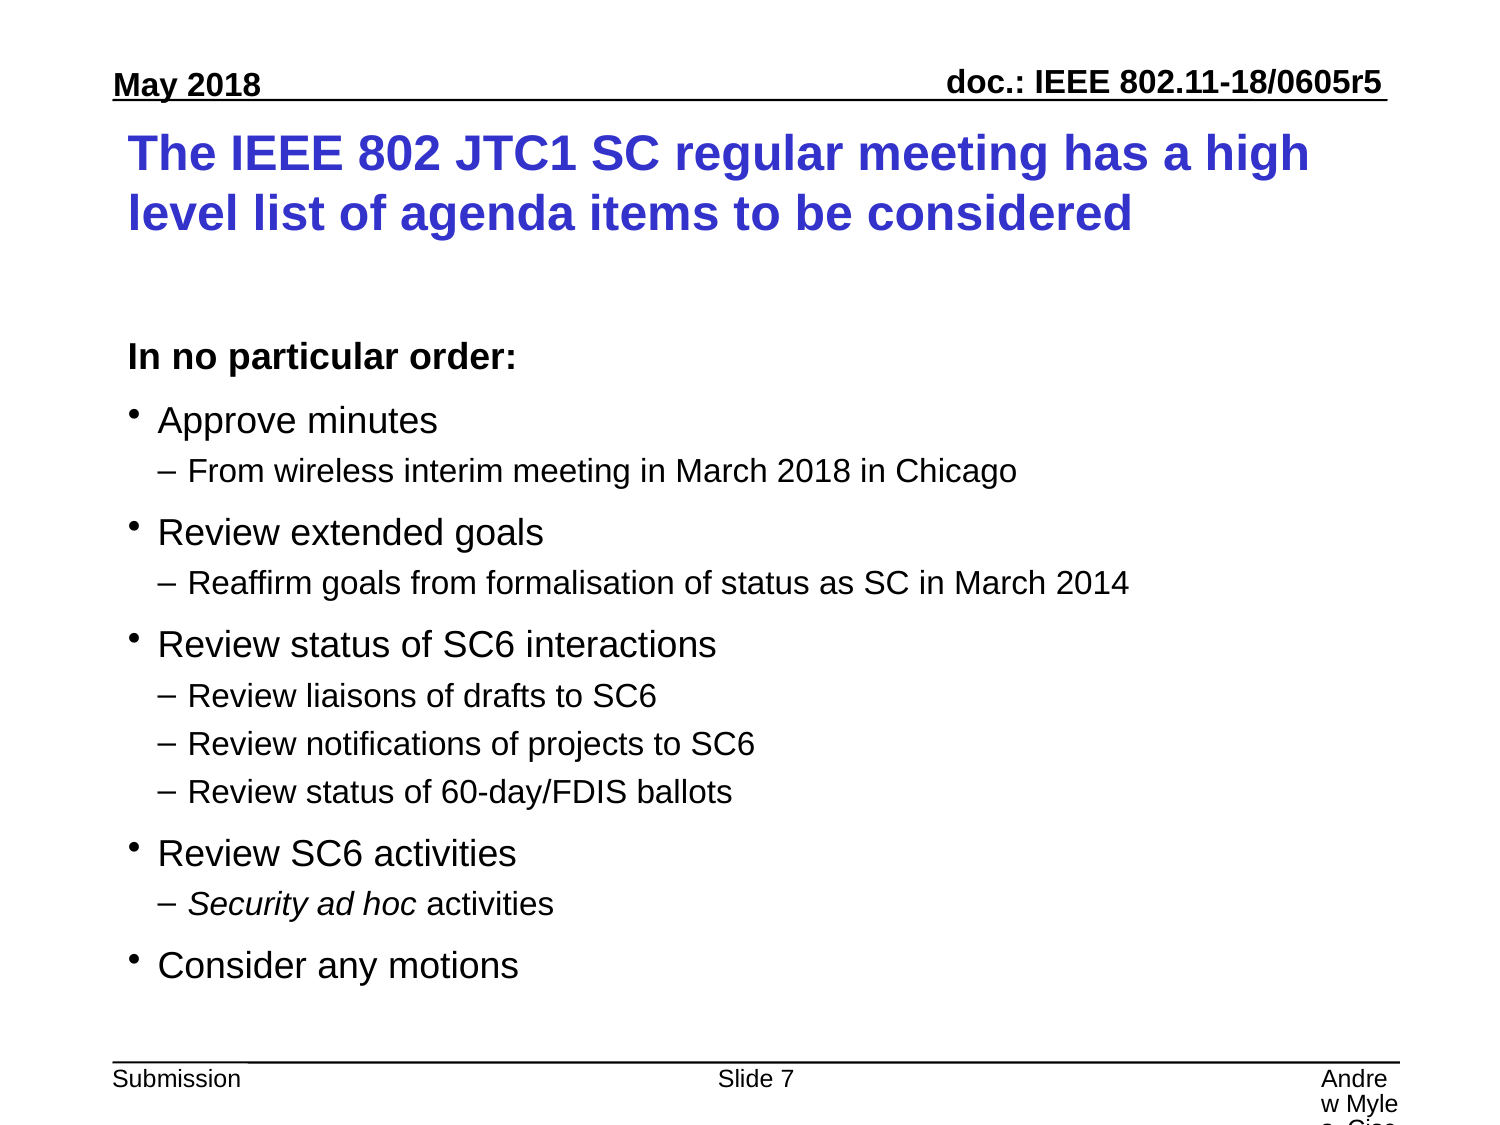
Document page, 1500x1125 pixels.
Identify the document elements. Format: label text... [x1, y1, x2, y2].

slide_number Slide 7 [709, 1061, 803, 1093]
footer Andrew Myles, Cisco [1320, 1061, 1402, 1093]
title The IEEE 802 JTC1 SC regular meeting has a high level list of agenda items to be considered [112, 112, 1388, 288]
list In no particular order: Approve minutes From wireless interim meeting in March 2018 in Chicago Review extended goals Reaffirm goals from formalisation of status as SC in March 2014 Review status of SC6 interactions Review liaisons of drafts to SC6 Review notifications of projects to SC6 Review status of 60-day/FDIS ballots Review SC6 activities Security ad hoc activities Consider any motions [112, 324, 1388, 1000]
